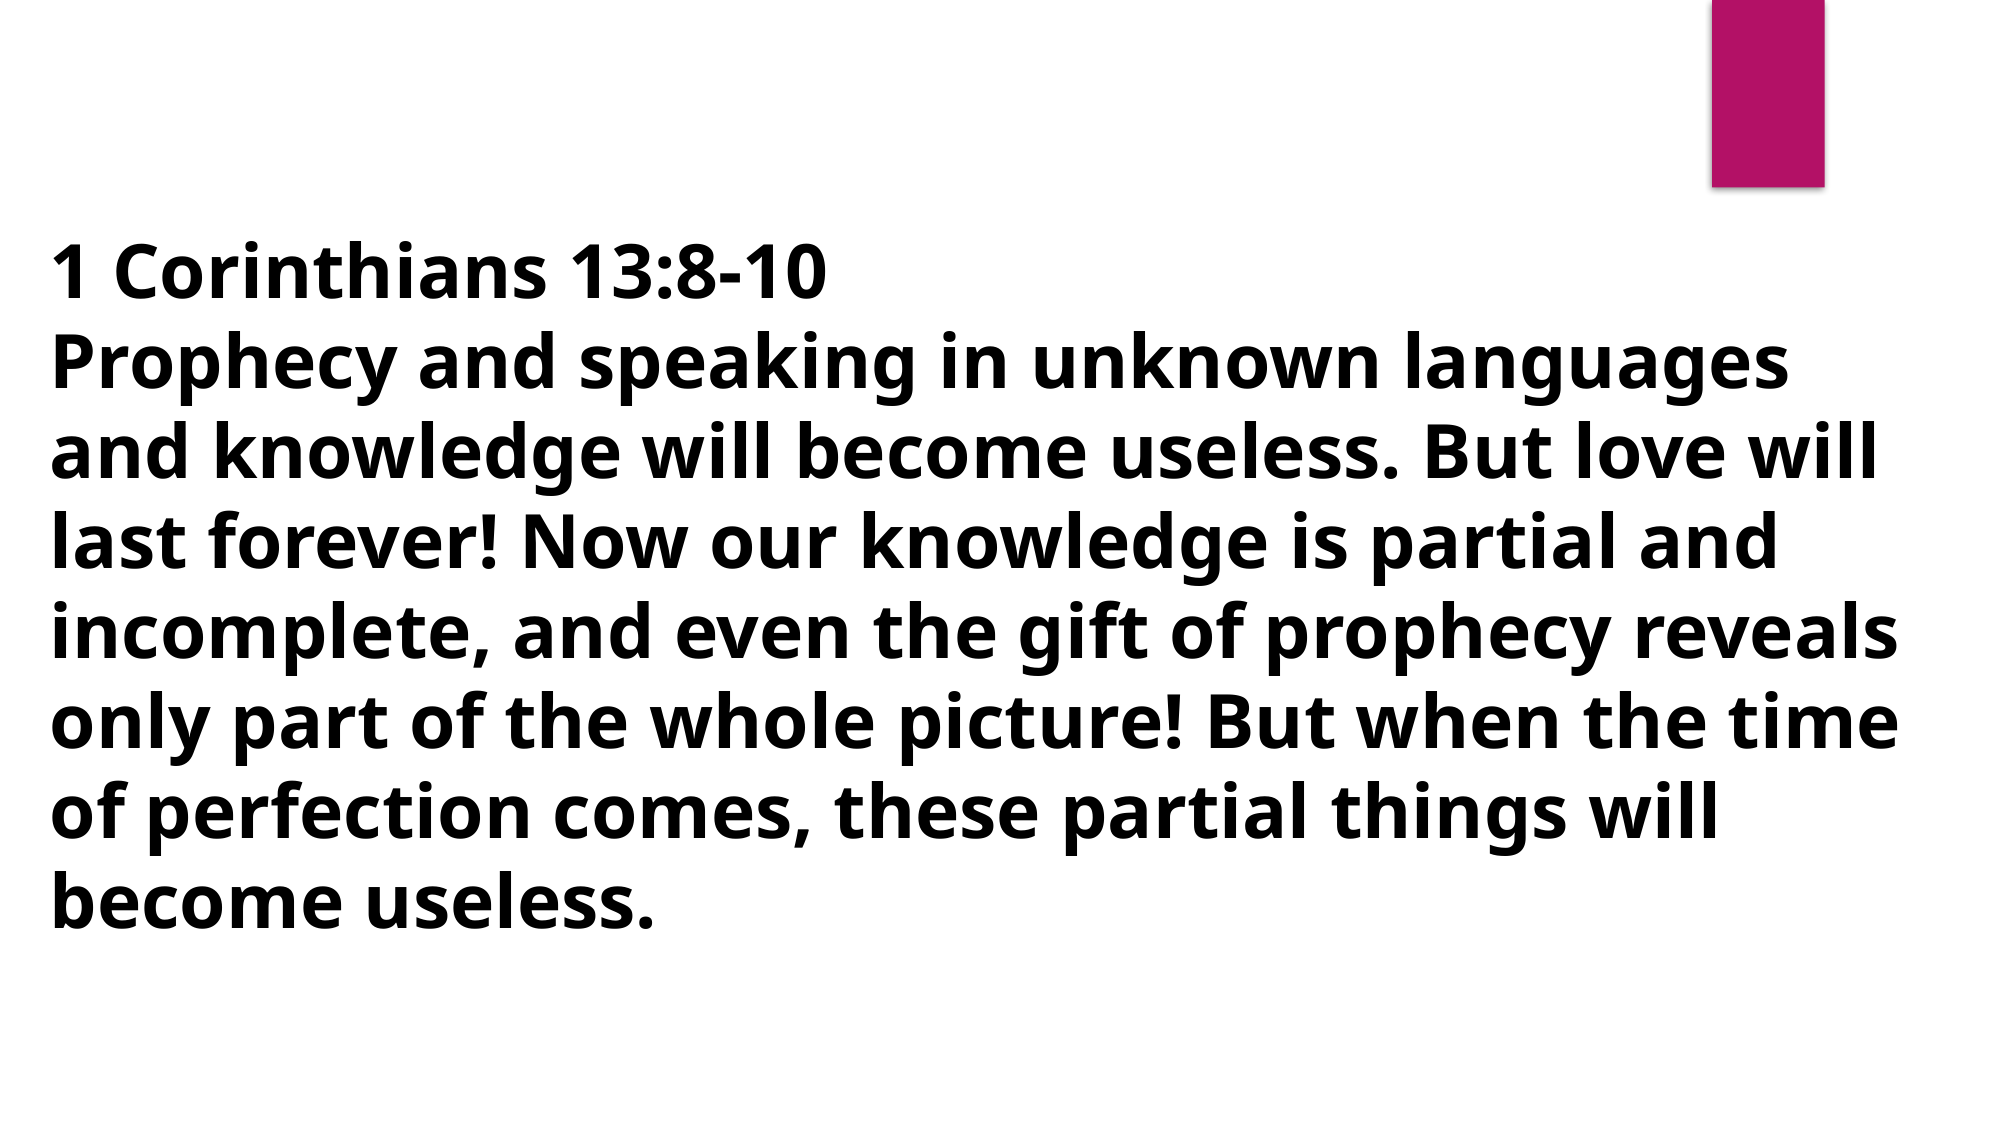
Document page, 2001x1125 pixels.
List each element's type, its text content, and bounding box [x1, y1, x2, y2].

text_box 1 Corinthians 13:8-10 Prophecy and speaking in unknown languages and knowledge will become useless. But love will last forever! Now our knowledge is partial and incomplete, and even the gift of prophecy reveals only part of the whole picture! But when the time of perfection comes, these partial things will become useless. [35, 216, 1965, 951]
